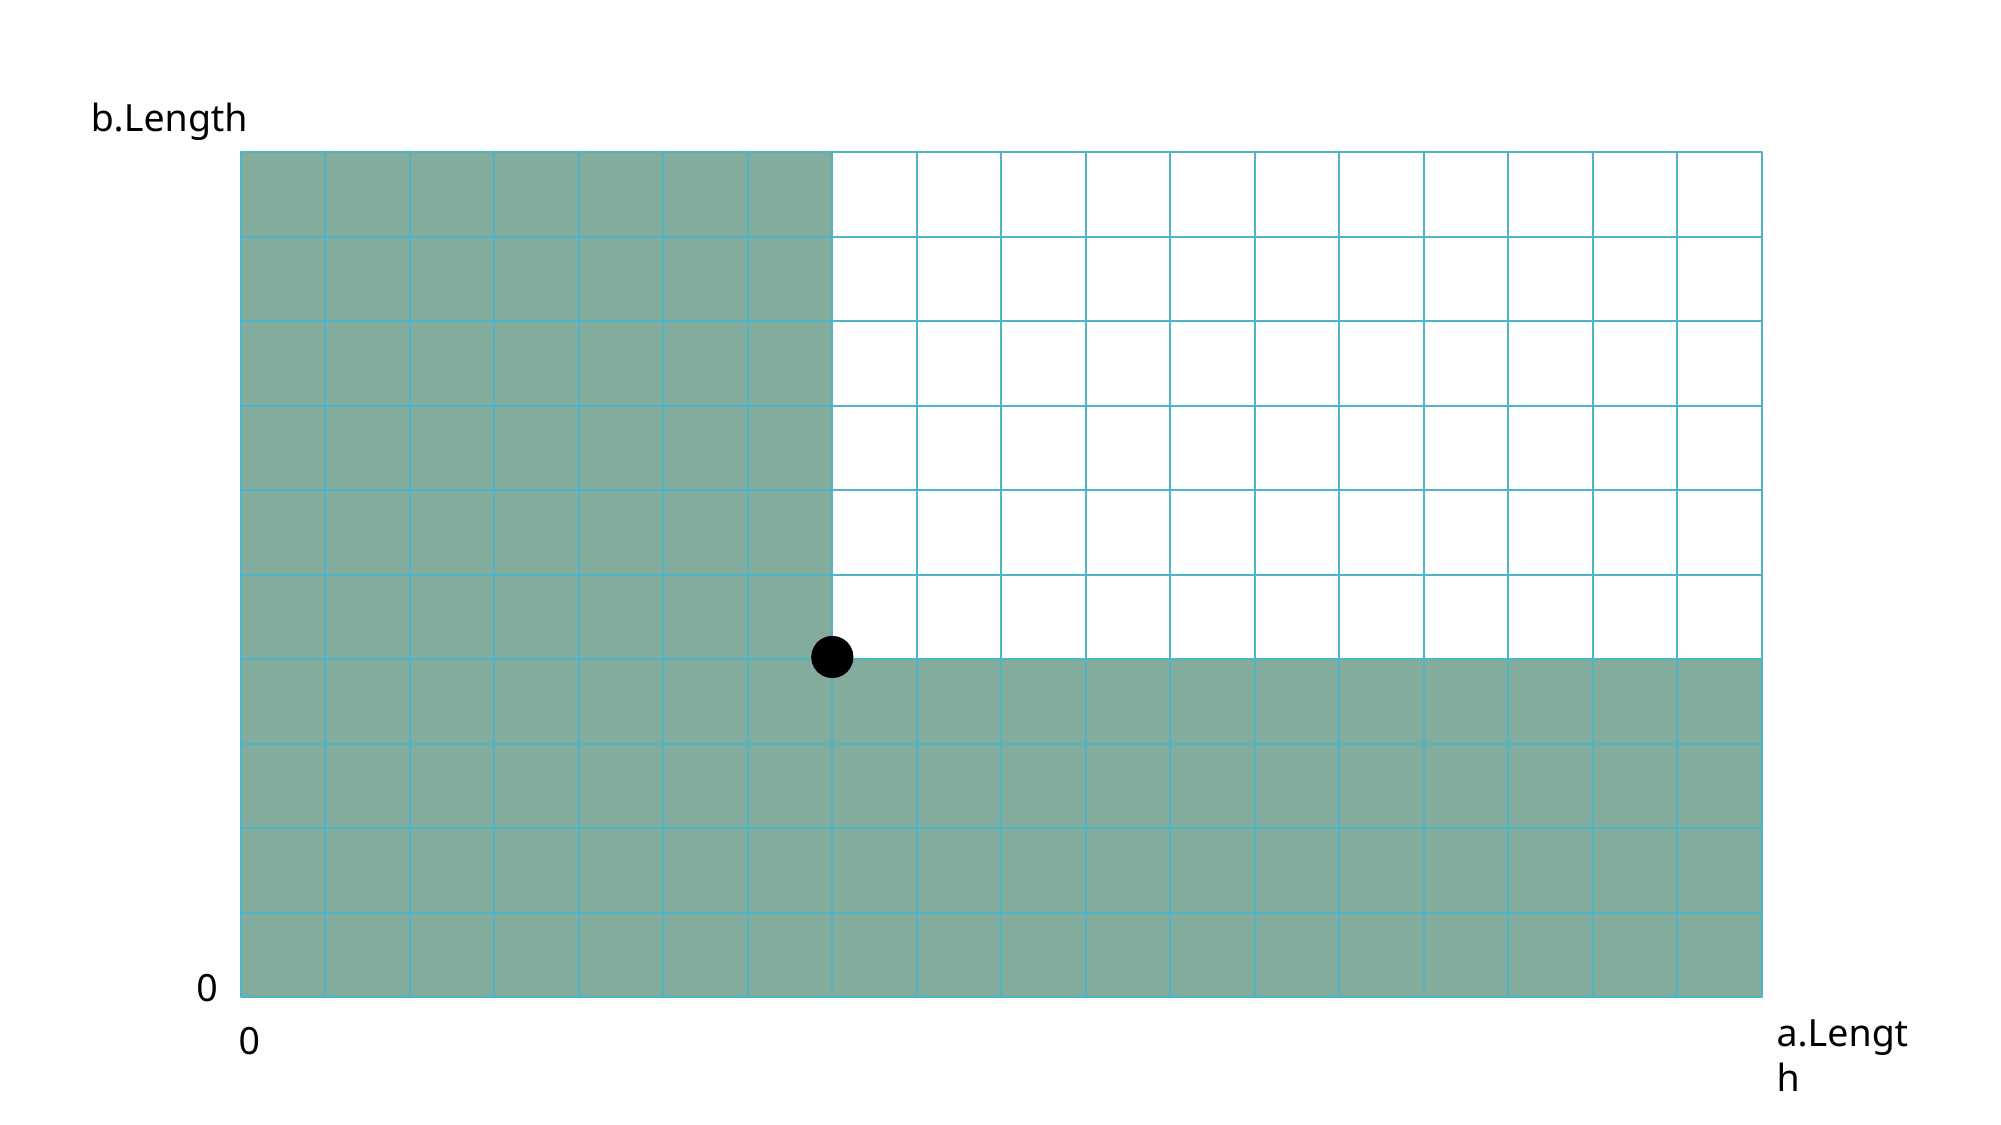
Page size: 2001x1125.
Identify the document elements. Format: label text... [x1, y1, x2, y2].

text_box [1338, 489, 1423, 574]
text_box [1592, 151, 1676, 236]
text_box [1085, 489, 1169, 574]
text_box [1338, 574, 1423, 658]
text_box [409, 151, 493, 236]
text_box [831, 236, 916, 320]
text_box [1169, 743, 1254, 827]
text_box [493, 827, 578, 912]
text_box [1423, 827, 1507, 912]
text_box [747, 658, 831, 743]
text_box a.Length [1761, 1001, 1945, 1107]
text_box [831, 320, 916, 405]
text_box [1423, 405, 1507, 489]
text_box [240, 912, 324, 998]
text_box [1676, 405, 1763, 489]
text_box [578, 574, 662, 658]
text_box [747, 405, 831, 489]
text_box [747, 827, 831, 912]
text_box [1507, 151, 1592, 236]
text_box b.Length [76, 86, 383, 147]
text_box [662, 912, 747, 998]
text_box [1085, 236, 1169, 320]
text_box [1423, 320, 1507, 405]
text_box [409, 405, 493, 489]
text_box [1676, 320, 1763, 405]
text_box [409, 489, 493, 574]
text_box [493, 574, 578, 658]
text_box [1000, 912, 1085, 998]
text_box [240, 489, 324, 574]
text_box [409, 827, 493, 912]
text_box [493, 236, 578, 320]
text_box [1085, 320, 1169, 405]
text_box [747, 912, 831, 998]
text_box [240, 320, 324, 405]
text_box [1254, 574, 1338, 658]
text_box [578, 743, 662, 827]
text_box [1592, 405, 1676, 489]
text_box [1507, 236, 1592, 320]
text_box [240, 151, 324, 236]
text_box [1169, 827, 1254, 912]
text_box 0 [223, 1009, 319, 1070]
text_box [1676, 489, 1763, 574]
text_box [1085, 405, 1169, 489]
text_box [1000, 658, 1085, 743]
text_box [1338, 827, 1423, 912]
text_box [811, 635, 854, 679]
text_box [916, 827, 1000, 912]
text_box [1085, 658, 1169, 743]
text_box [1423, 236, 1507, 320]
text_box [1169, 574, 1254, 658]
text_box [747, 489, 831, 574]
text_box [662, 658, 747, 743]
text_box [324, 236, 409, 320]
text_box [1254, 743, 1338, 827]
text_box [578, 320, 662, 405]
text_box [240, 405, 324, 489]
text_box [493, 658, 578, 743]
text_box [1676, 827, 1763, 912]
text_box [747, 743, 831, 827]
text_box [493, 151, 578, 236]
text_box [1507, 489, 1592, 574]
text_box [1592, 489, 1676, 574]
text_box [240, 658, 324, 743]
text_box [1085, 827, 1169, 912]
text_box [578, 489, 662, 574]
text_box [1423, 912, 1507, 998]
text_box [916, 320, 1000, 405]
text_box [240, 827, 324, 912]
text_box 0 [181, 956, 277, 1017]
text_box [662, 574, 747, 658]
text_box [493, 320, 578, 405]
text_box [1254, 236, 1338, 320]
text_box [1507, 574, 1592, 658]
text_box [1507, 827, 1592, 912]
text_box [1085, 912, 1169, 998]
text_box [831, 743, 916, 827]
text_box [1338, 405, 1423, 489]
text_box [916, 405, 1000, 489]
text_box [747, 320, 831, 405]
text_box [1338, 236, 1423, 320]
text_box [578, 827, 662, 912]
text_box [1507, 658, 1592, 743]
text_box [1676, 658, 1763, 743]
text_box [1169, 151, 1254, 236]
text_box [1254, 405, 1338, 489]
text_box [1000, 489, 1085, 574]
text_box [916, 743, 1000, 827]
text_box [409, 574, 493, 658]
text_box [747, 151, 831, 236]
text_box [324, 574, 409, 658]
text_box [1085, 151, 1169, 236]
text_box [1254, 827, 1338, 912]
text_box [831, 574, 916, 658]
text_box [1592, 827, 1676, 912]
text_box [1085, 743, 1169, 827]
text_box [1000, 151, 1085, 236]
text_box [240, 236, 324, 320]
text_box [1338, 320, 1423, 405]
text_box [1254, 320, 1338, 405]
text_box [1423, 743, 1507, 827]
text_box [1676, 236, 1763, 320]
text_box [578, 405, 662, 489]
text_box [1592, 320, 1676, 405]
text_box [1423, 574, 1507, 658]
text_box [747, 236, 831, 320]
text_box [662, 405, 747, 489]
text_box [1592, 658, 1676, 743]
text_box [1676, 574, 1763, 658]
text_box [578, 912, 662, 998]
text_box [578, 151, 662, 236]
text_box [1592, 236, 1676, 320]
text_box [1000, 743, 1085, 827]
text_box [409, 236, 493, 320]
text_box [1507, 405, 1592, 489]
text_box [578, 658, 662, 743]
text_box [1169, 320, 1254, 405]
text_box [324, 827, 409, 912]
text_box [1169, 489, 1254, 574]
text_box [1169, 236, 1254, 320]
text_box [1000, 320, 1085, 405]
text_box [916, 236, 1000, 320]
text_box [831, 827, 916, 912]
text_box [662, 236, 747, 320]
text_box [662, 743, 747, 827]
text_box [240, 574, 324, 658]
text_box [1254, 489, 1338, 574]
text_box [324, 405, 409, 489]
text_box [1507, 320, 1592, 405]
text_box [409, 743, 493, 827]
text_box [916, 912, 1000, 998]
text_box [662, 151, 747, 236]
text_box [1254, 658, 1338, 743]
text_box [1338, 743, 1423, 827]
text_box [493, 743, 578, 827]
text_box [1000, 236, 1085, 320]
text_box [662, 489, 747, 574]
text_box [1338, 658, 1423, 743]
text_box [1676, 743, 1763, 827]
text_box [1254, 151, 1338, 236]
text_box [1000, 405, 1085, 489]
text_box [493, 489, 578, 574]
text_box [324, 151, 409, 236]
text_box [831, 405, 916, 489]
text_box [493, 405, 578, 489]
text_box [662, 320, 747, 405]
text_box [831, 151, 916, 236]
text_box [1169, 405, 1254, 489]
text_box [1338, 151, 1423, 236]
text_box [409, 658, 493, 743]
text_box [1169, 658, 1254, 743]
text_box [1507, 743, 1592, 827]
text_box [324, 658, 409, 743]
text_box [1423, 658, 1507, 743]
text_box [916, 574, 1000, 658]
text_box [1676, 912, 1763, 998]
text_box [662, 827, 747, 912]
text_box [1338, 912, 1423, 998]
text_box [1169, 912, 1254, 998]
text_box [916, 658, 1000, 743]
text_box [916, 151, 1000, 236]
text_box [831, 912, 916, 998]
text_box [324, 743, 409, 827]
text_box [493, 912, 578, 998]
text_box [240, 743, 324, 827]
text_box [324, 489, 409, 574]
text_box [324, 320, 409, 405]
text_box [1592, 743, 1676, 827]
text_box [916, 489, 1000, 574]
text_box [409, 320, 493, 405]
text_box [1423, 489, 1507, 574]
text_box [578, 236, 662, 320]
text_box [1000, 827, 1085, 912]
text_box [1423, 151, 1507, 236]
text_box [1085, 574, 1169, 658]
text_box [831, 489, 916, 574]
text_box [324, 912, 409, 998]
text_box [1676, 151, 1763, 236]
text_box [1507, 912, 1592, 998]
text_box [1000, 574, 1085, 658]
text_box [747, 574, 831, 658]
text_box [1592, 912, 1676, 998]
text_box [409, 912, 493, 998]
text_box [1592, 574, 1676, 658]
text_box [831, 658, 916, 743]
text_box [1254, 912, 1338, 998]
